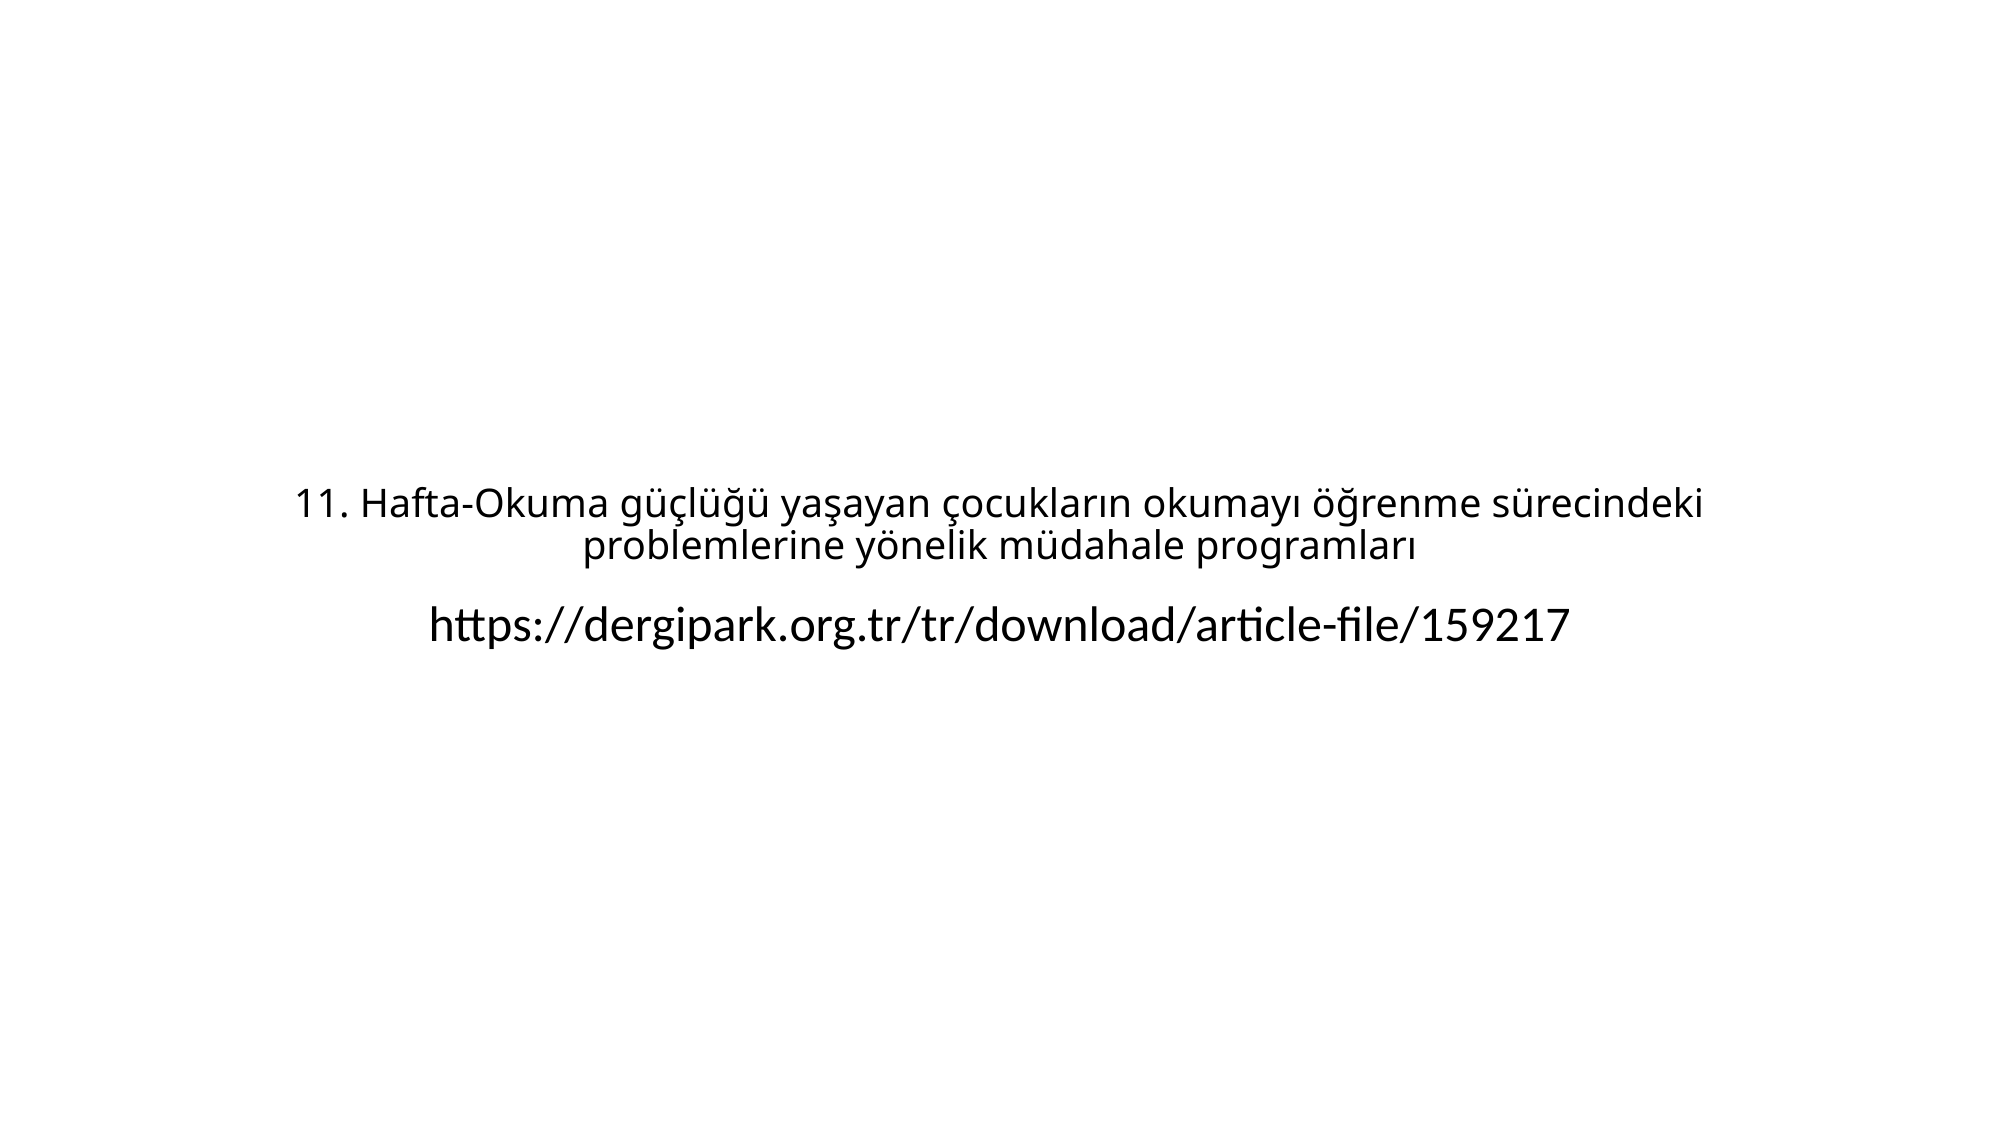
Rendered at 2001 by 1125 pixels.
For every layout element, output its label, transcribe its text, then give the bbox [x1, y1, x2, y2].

title 11. Hafta-Okuma güçlüğü yaşayan çocukların okumayı öğrenme sürecindeki problemlerine yönelik müdahale programları [249, 184, 1750, 576]
subtitle https://dergipark.org.tr/tr/download/article-file/159217 [249, 590, 1750, 863]
